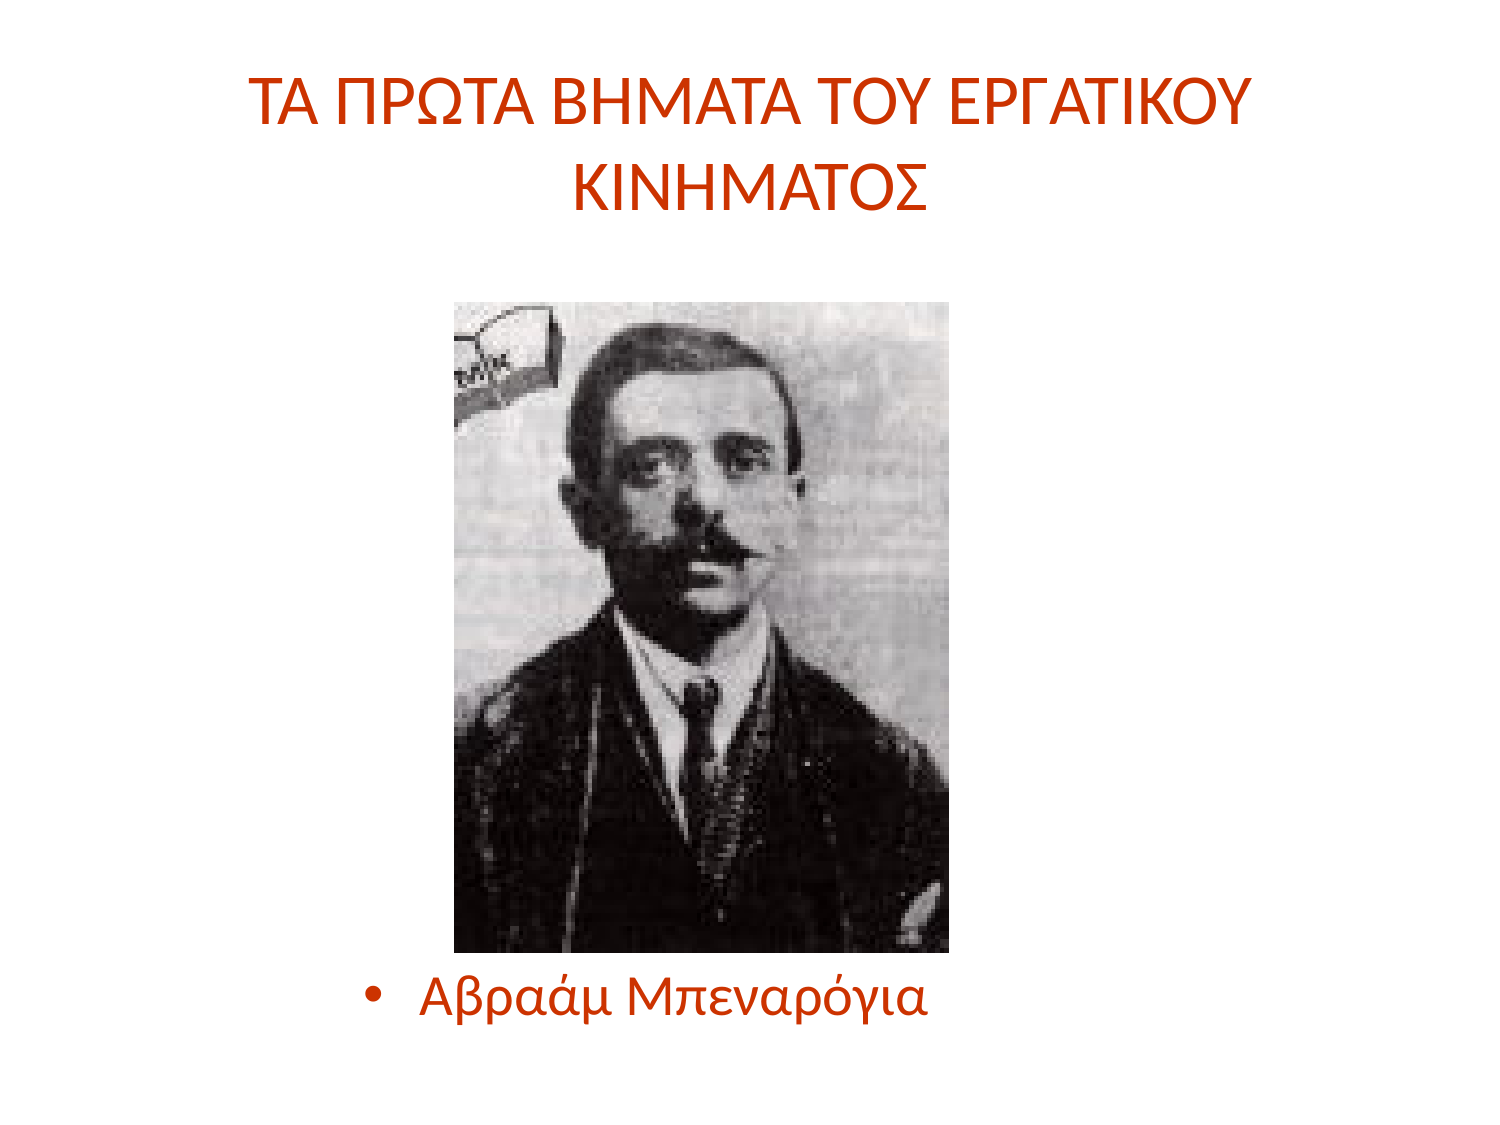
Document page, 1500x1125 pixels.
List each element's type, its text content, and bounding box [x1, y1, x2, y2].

title ΤΑ ΠΡΩΤΑ ΒΗΜΑΤΑ ΤΟΥ ΕΡΓΑΤΙΚΟΥ ΚΙΝΗΜΑΤΟΣ [75, 45, 1425, 233]
picture [454, 302, 949, 953]
list Αβραάμ Μπεναρόγια [348, 278, 1164, 1094]
